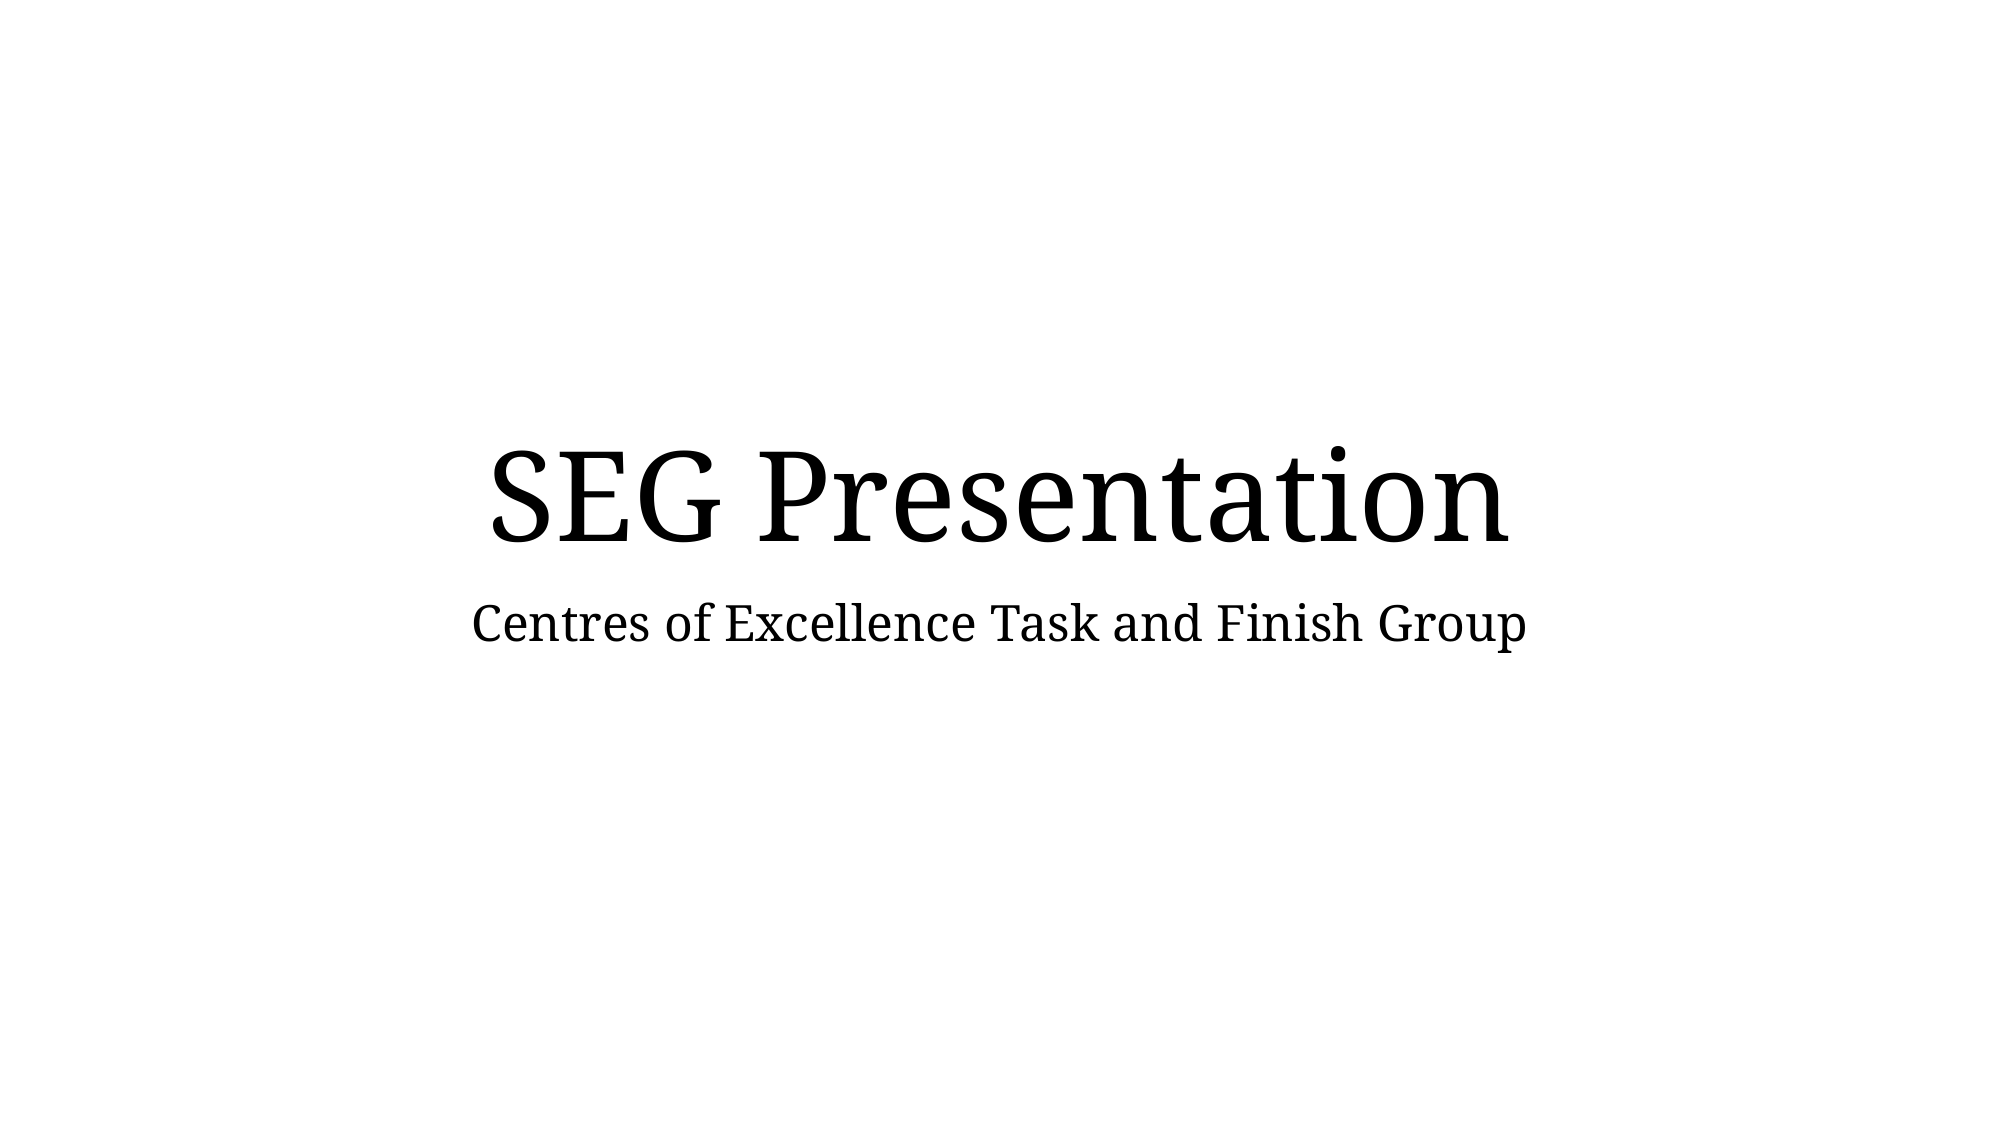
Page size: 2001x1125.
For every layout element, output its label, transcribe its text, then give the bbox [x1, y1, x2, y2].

title SEG Presentation [249, 184, 1750, 576]
subtitle Centres of Excellence Task and Finish Group [249, 590, 1750, 863]
